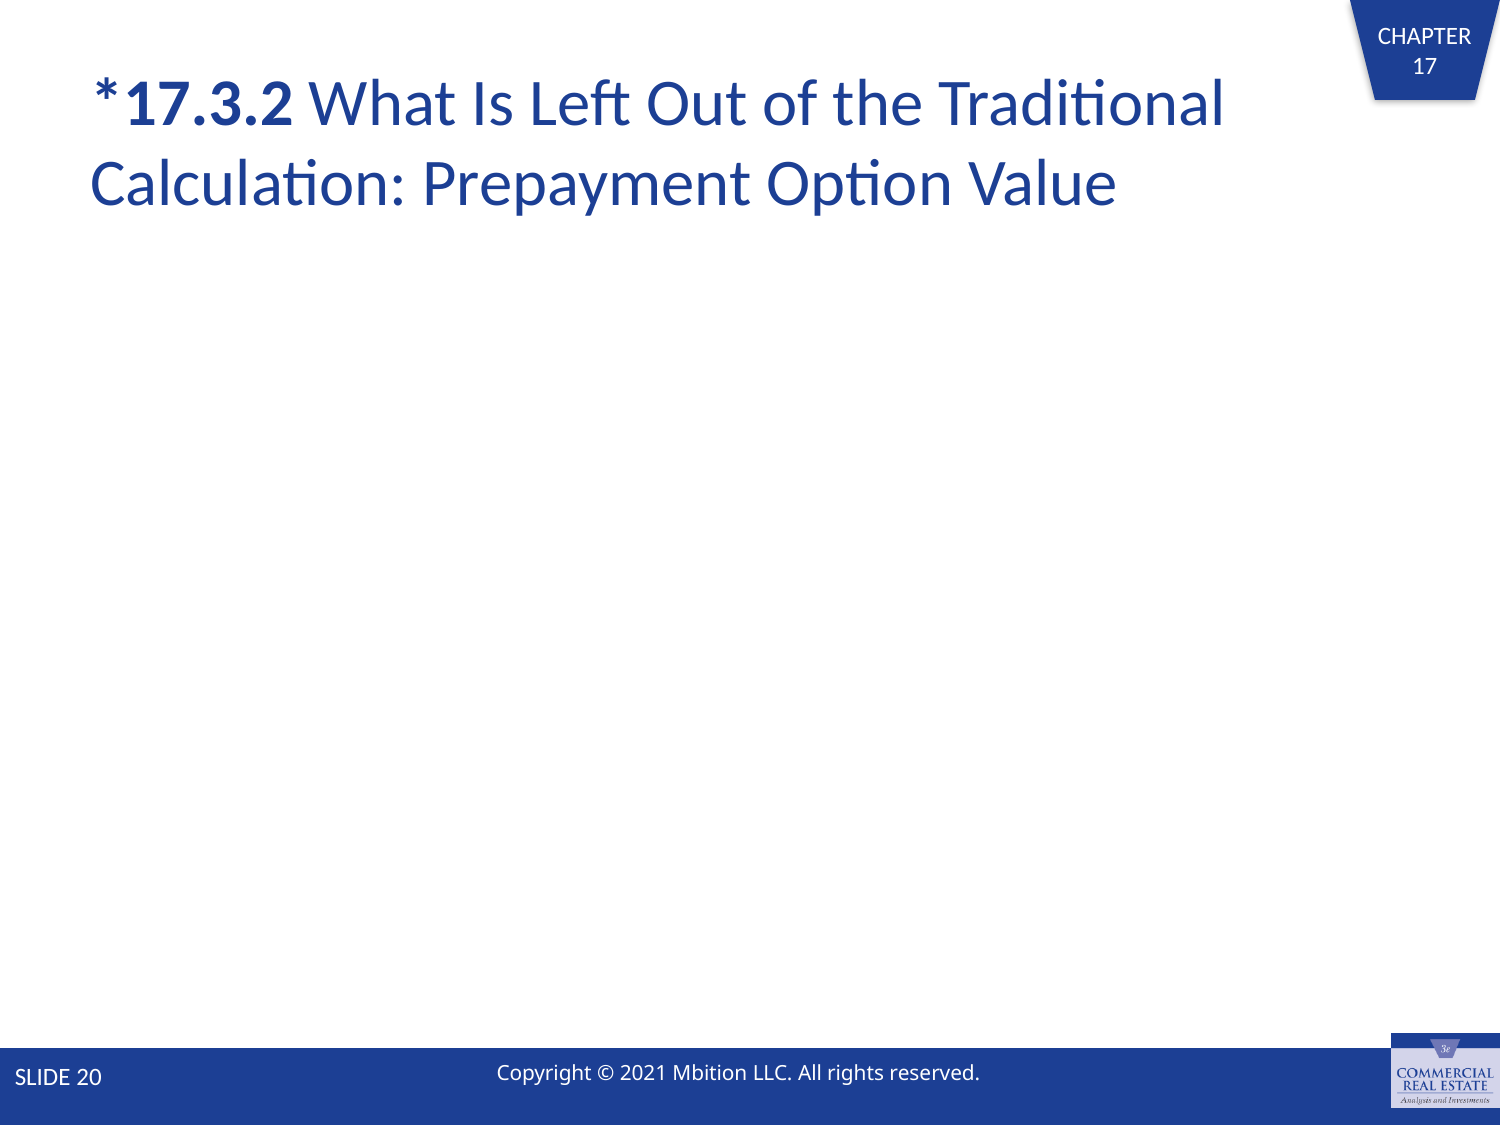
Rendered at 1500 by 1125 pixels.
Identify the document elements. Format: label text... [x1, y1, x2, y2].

title *17.3.2 What Is Left Out of the Traditional Calculation: Prepayment Option Value [75, 45, 1375, 233]
picture [1391, 1033, 1500, 1108]
slide_number SLIDE 20 [0, 1052, 350, 1113]
